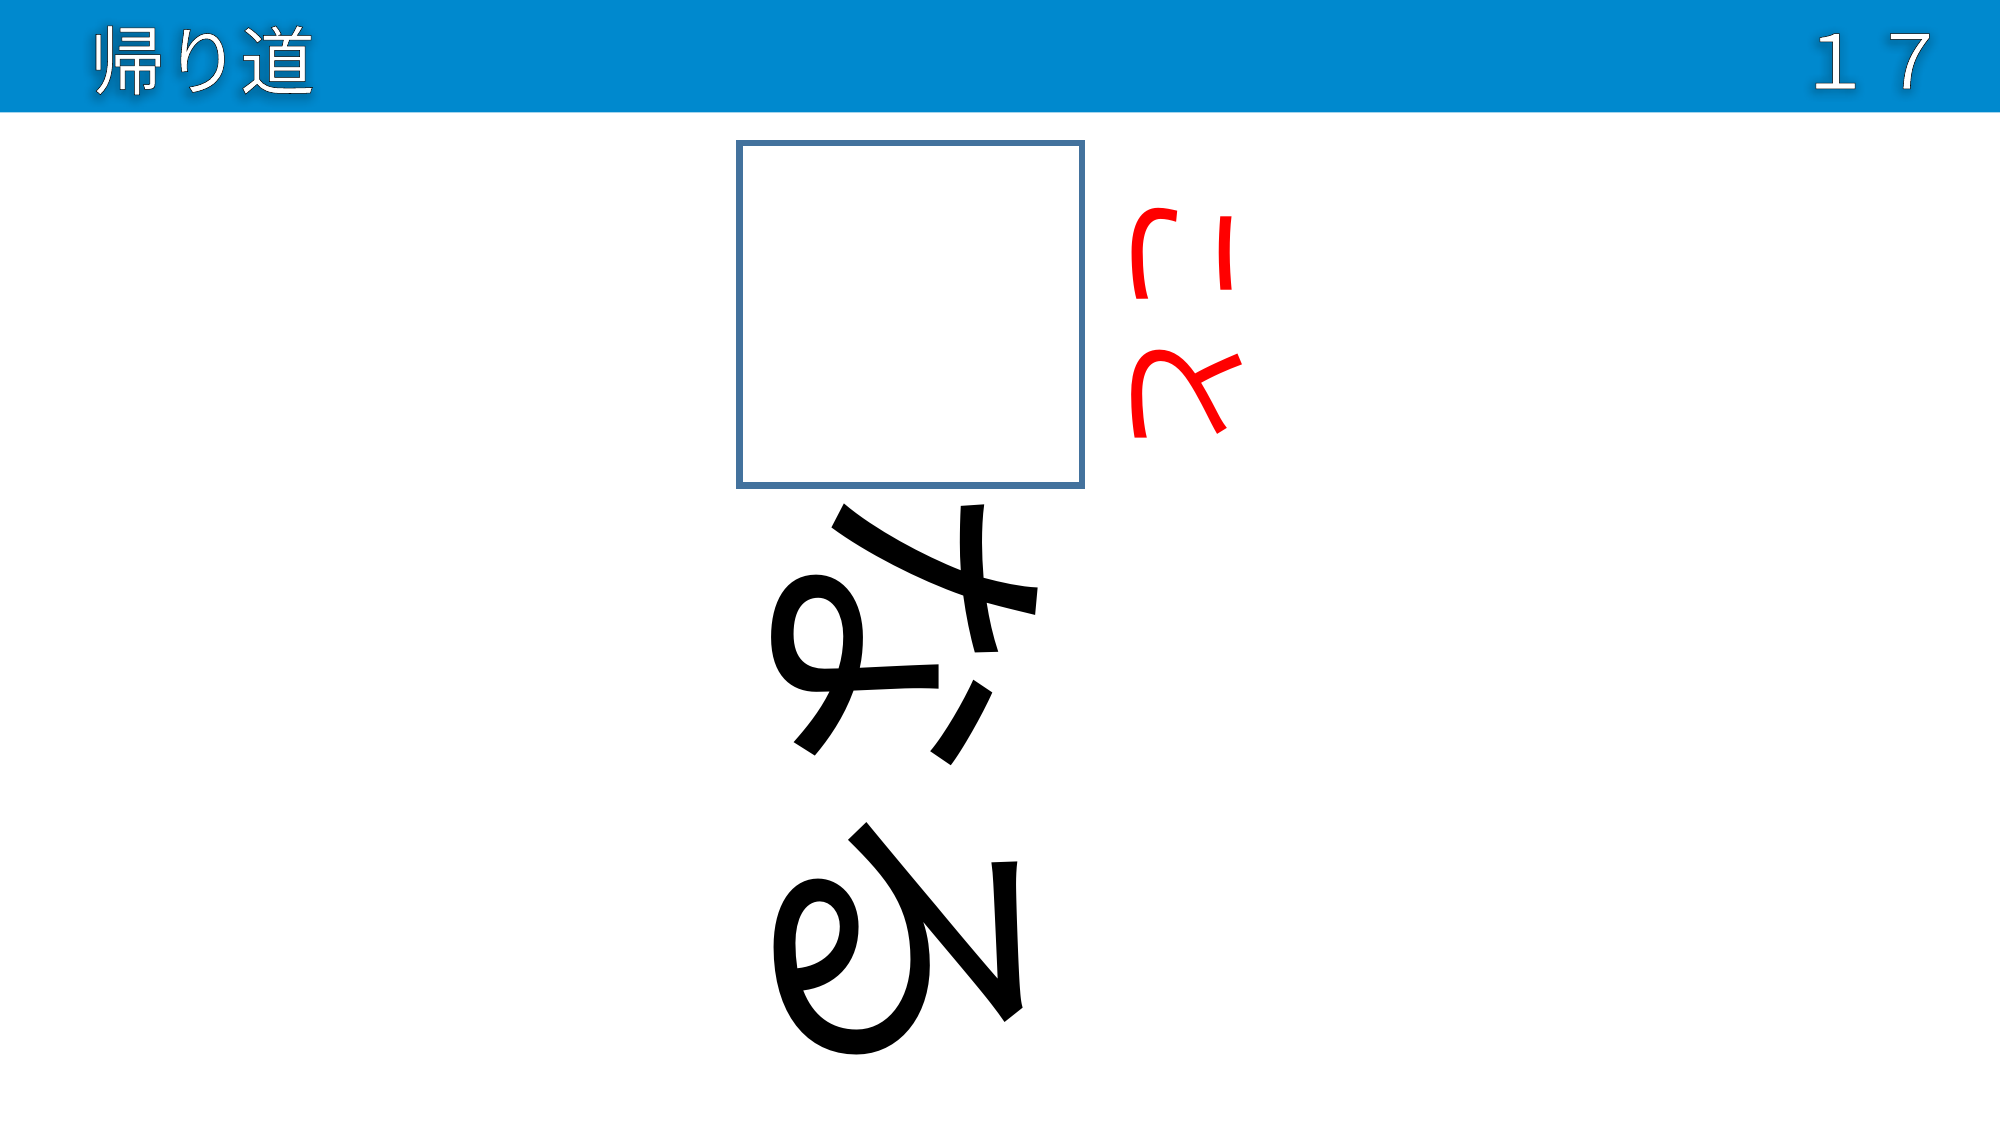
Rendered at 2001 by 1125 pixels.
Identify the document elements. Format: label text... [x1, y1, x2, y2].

text_box 異なる [698, 147, 1108, 1125]
text_box [0, 0, 2000, 113]
text_box １７ [1782, 6, 1963, 112]
text_box 帰り道 [75, 6, 1225, 112]
text_box こと [1083, 170, 1281, 463]
text_box [738, 142, 1083, 486]
